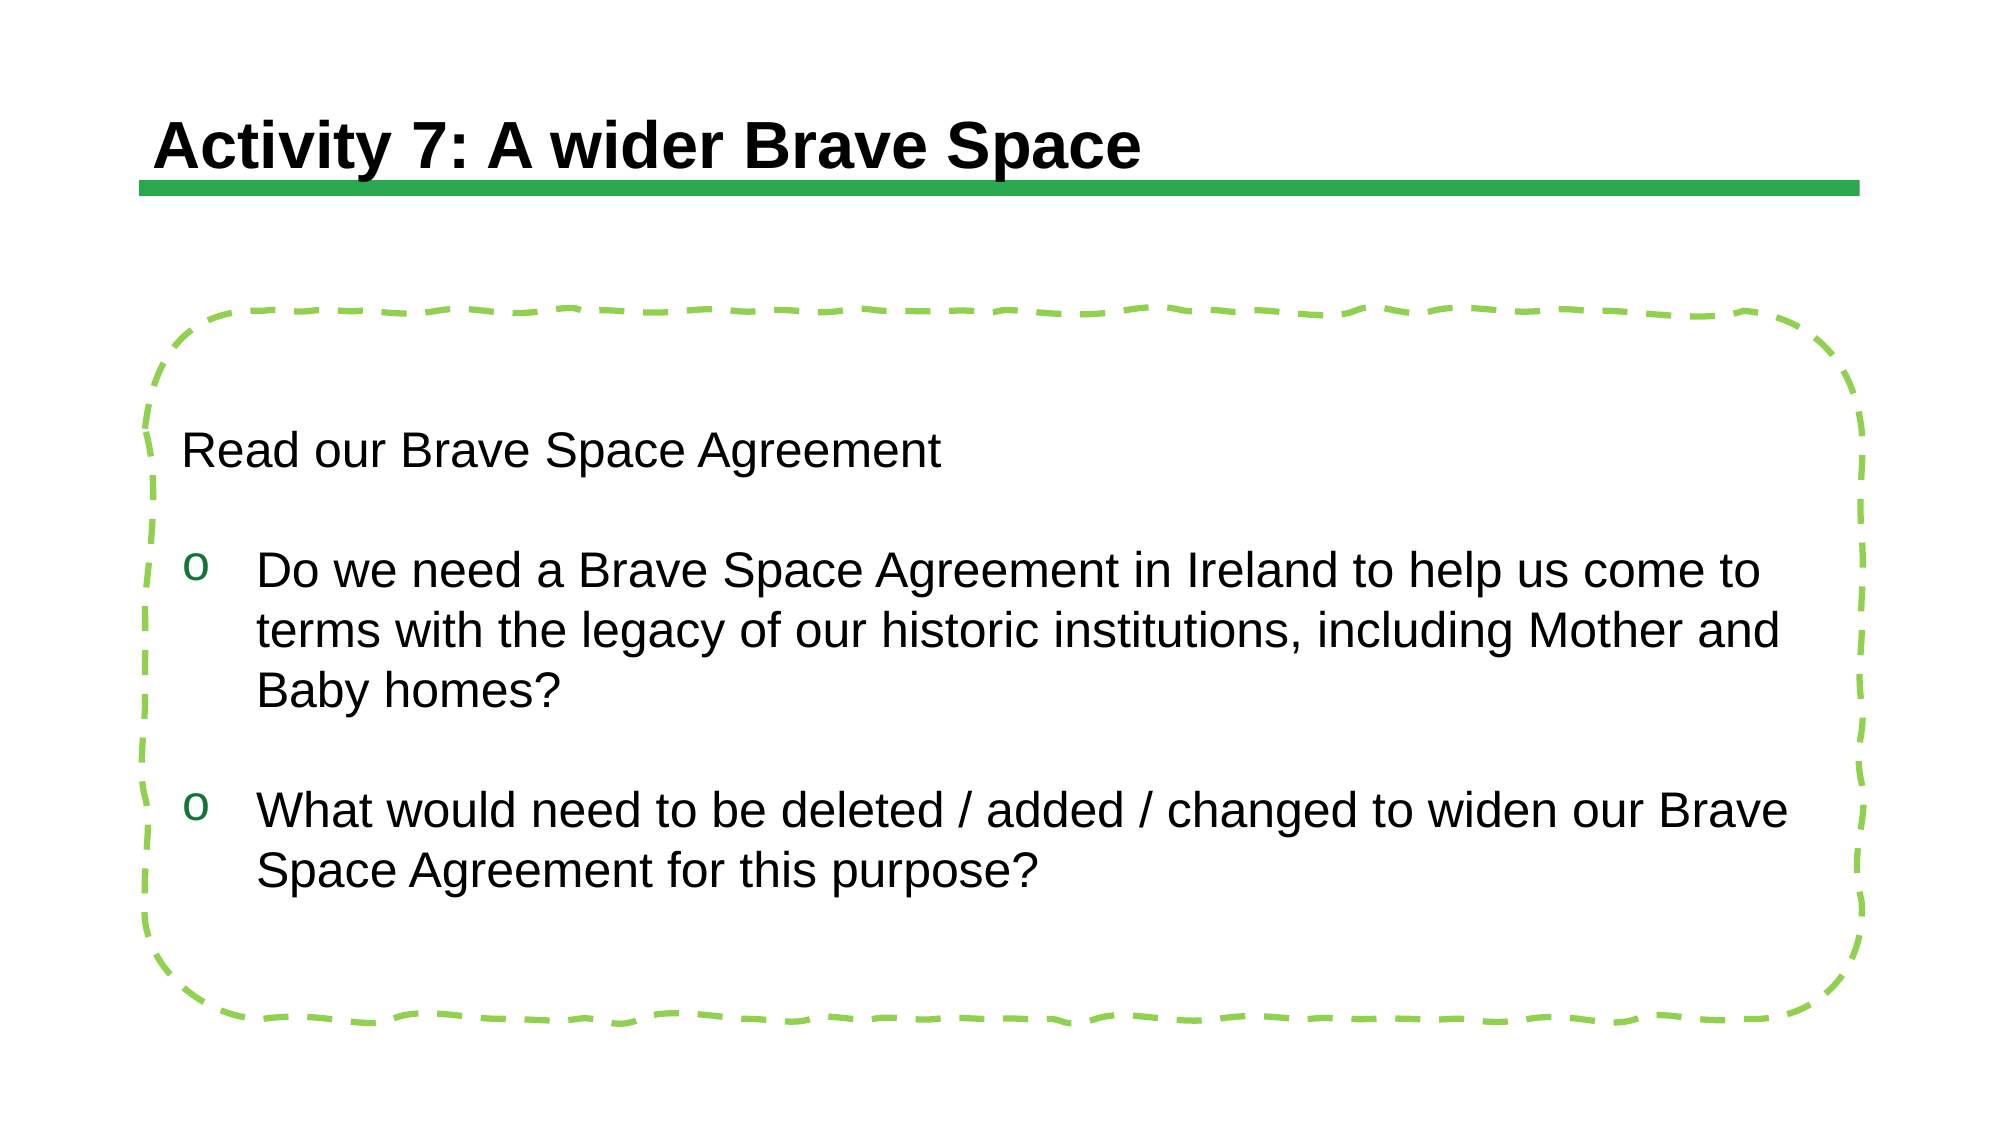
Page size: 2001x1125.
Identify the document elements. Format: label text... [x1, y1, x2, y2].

text_box Activity 7: A wider Brave Space [137, 38, 1863, 256]
text_box Read our Brave Space Agreement Do we need a Brave Space Agreement in Ireland to help us come to terms with the legacy of our historic institutions, including Mother and Baby homes? What would need to be deleted / added / changed to widen our Brave Space Agreement for this purpose? [166, 409, 1834, 905]
picture [139, 180, 1867, 196]
text_box [140, 306, 1865, 1025]
